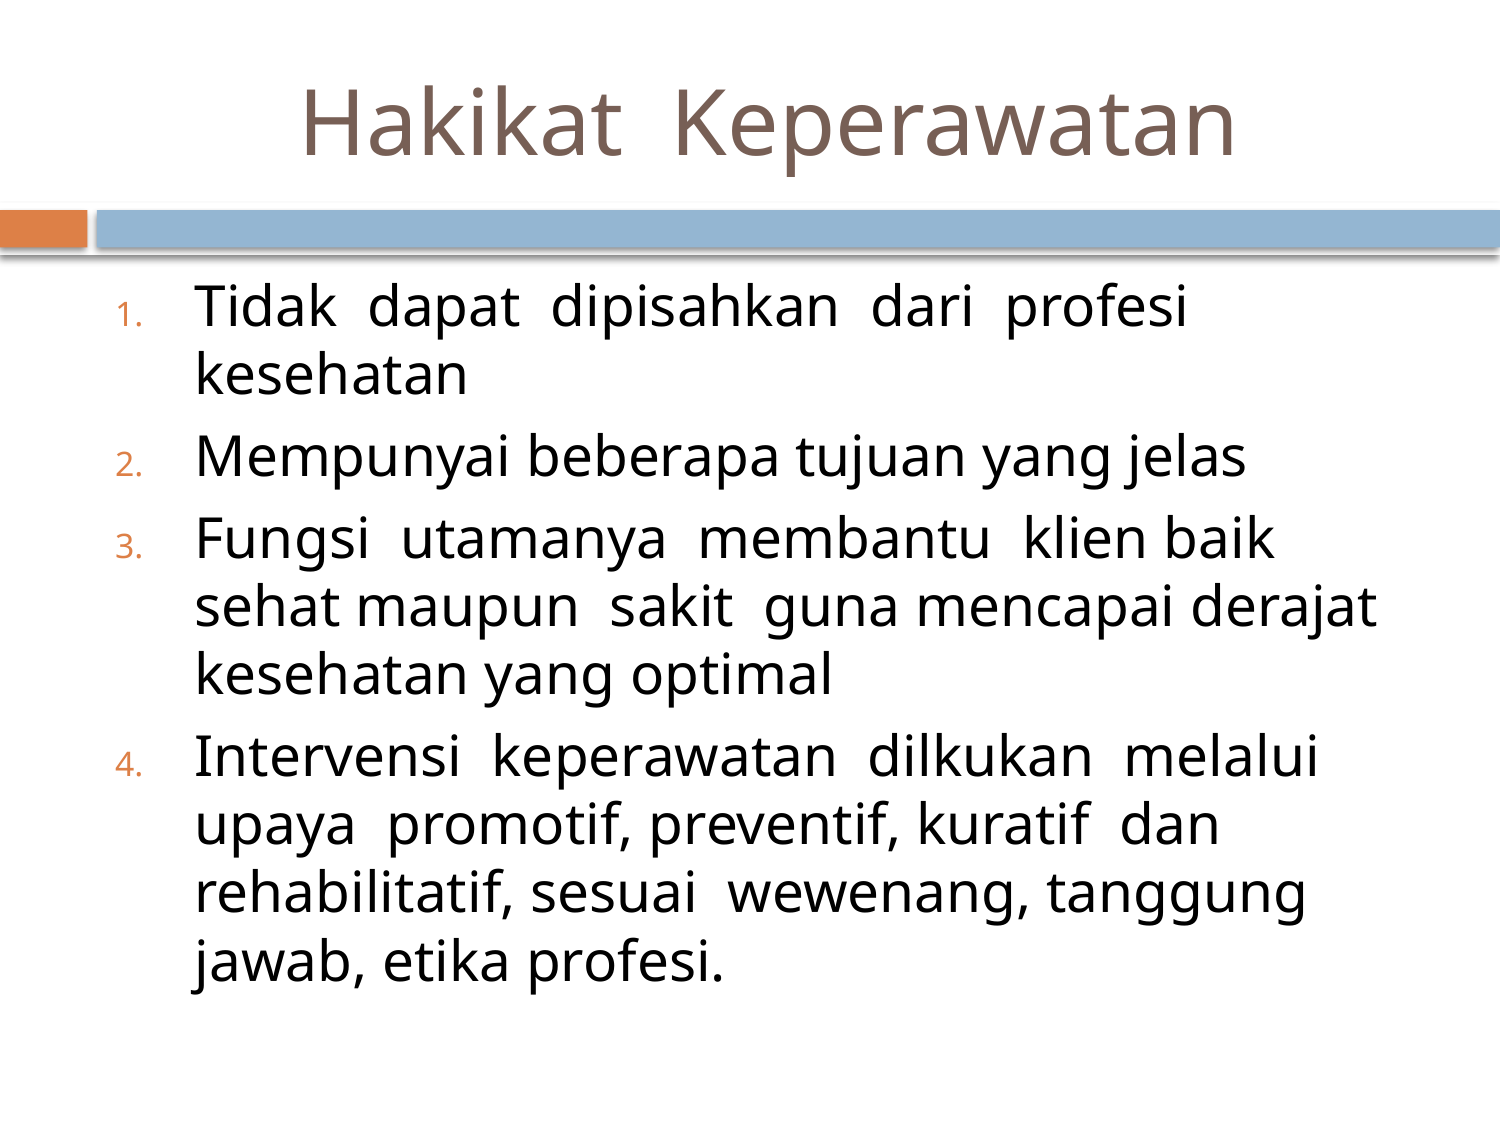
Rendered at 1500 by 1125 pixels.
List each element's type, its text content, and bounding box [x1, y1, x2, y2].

title Hakikat Keperawatan [100, 37, 1438, 200]
list Tidak dapat dipisahkan dari profesi kesehatan Mempunyai beberapa tujuan yang jelas Fungsi utamanya membantu klien baik sehat maupun sakit guna mencapai derajat kesehatan yang optimal Intervensi keperawatan dilkukan melalui upaya promotif, preventif, kuratif dan rehabilitatif, sesuai wewenang, tanggung jawab, etika profesi. [100, 262, 1438, 1000]
